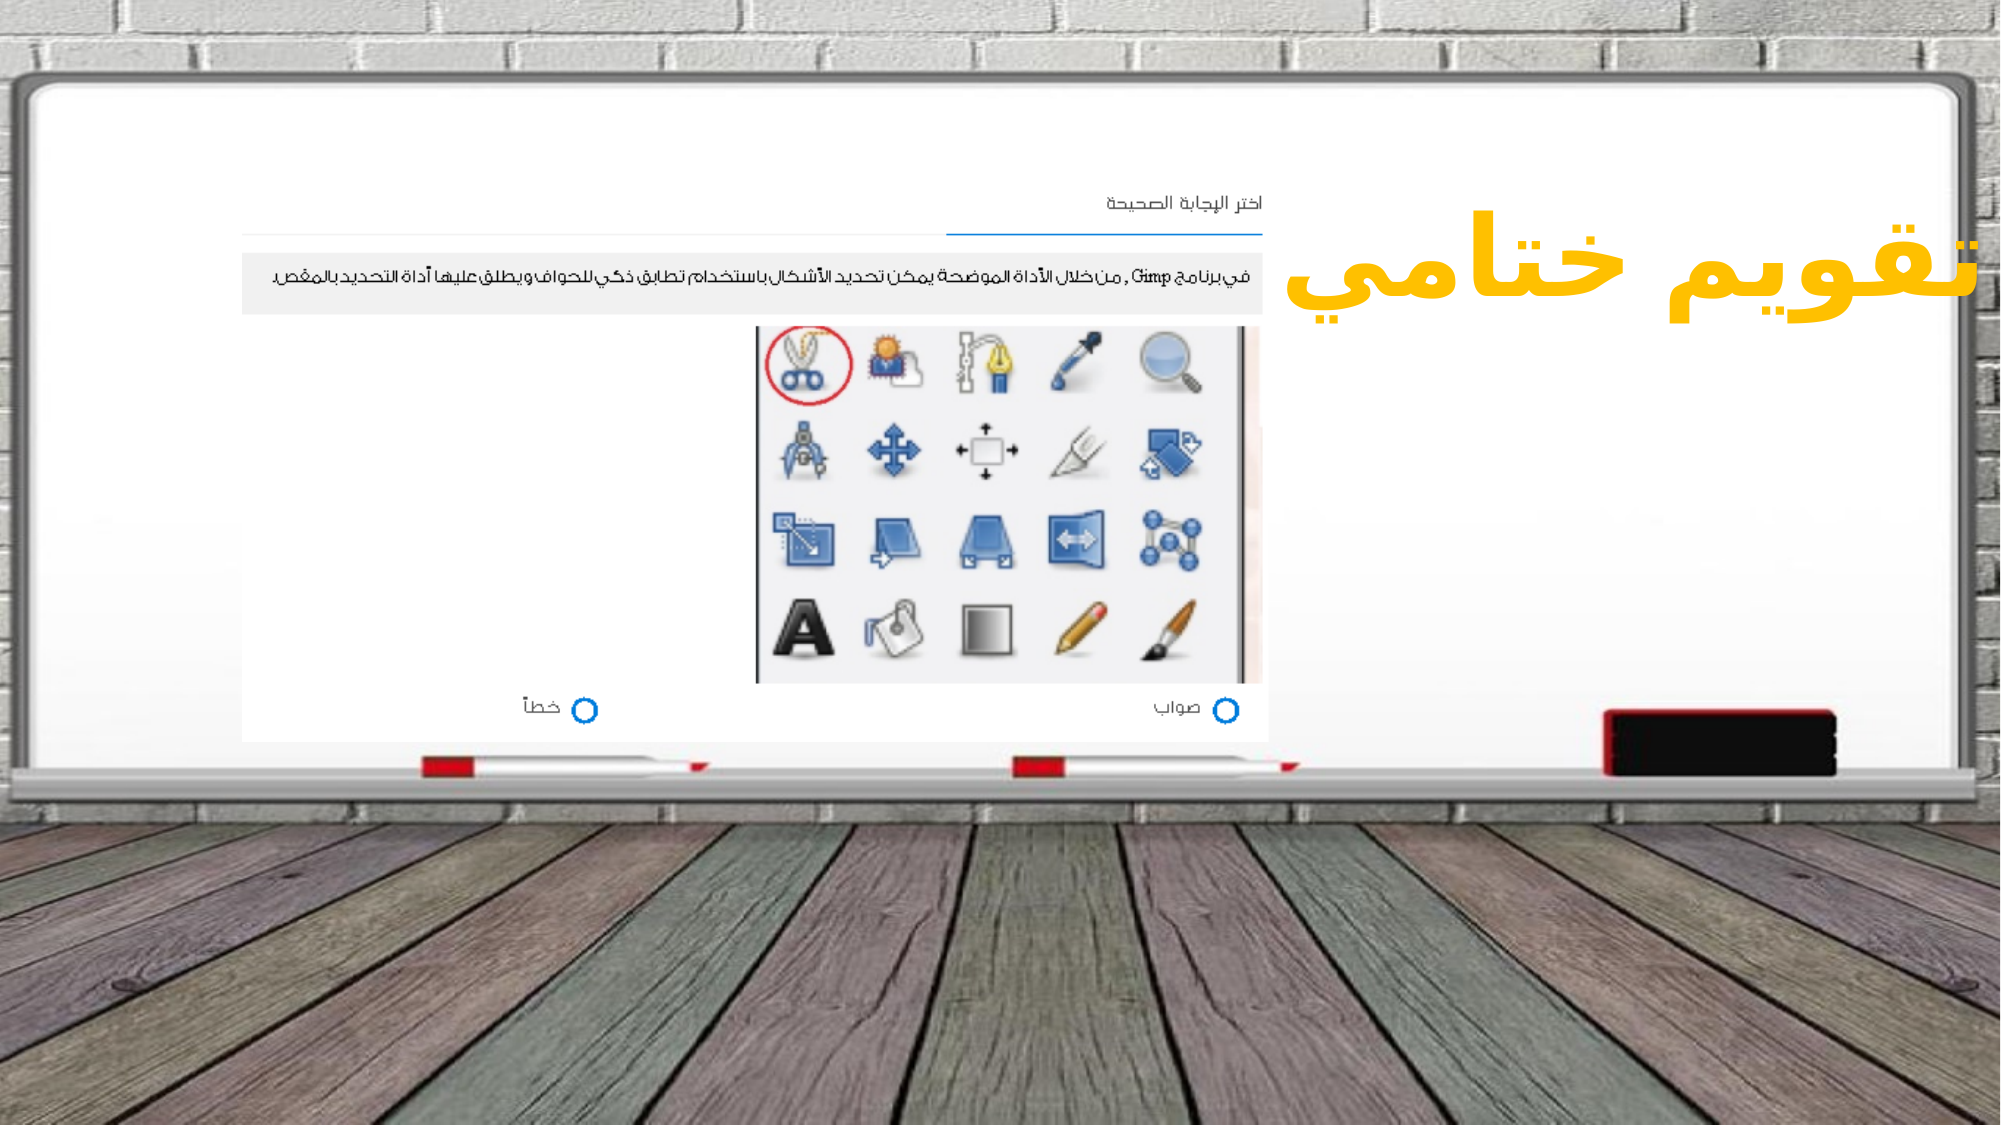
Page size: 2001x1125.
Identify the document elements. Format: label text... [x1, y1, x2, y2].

picture [0, 0, 2001, 1125]
text_box تقويم ختامي [1265, 175, 2000, 326]
